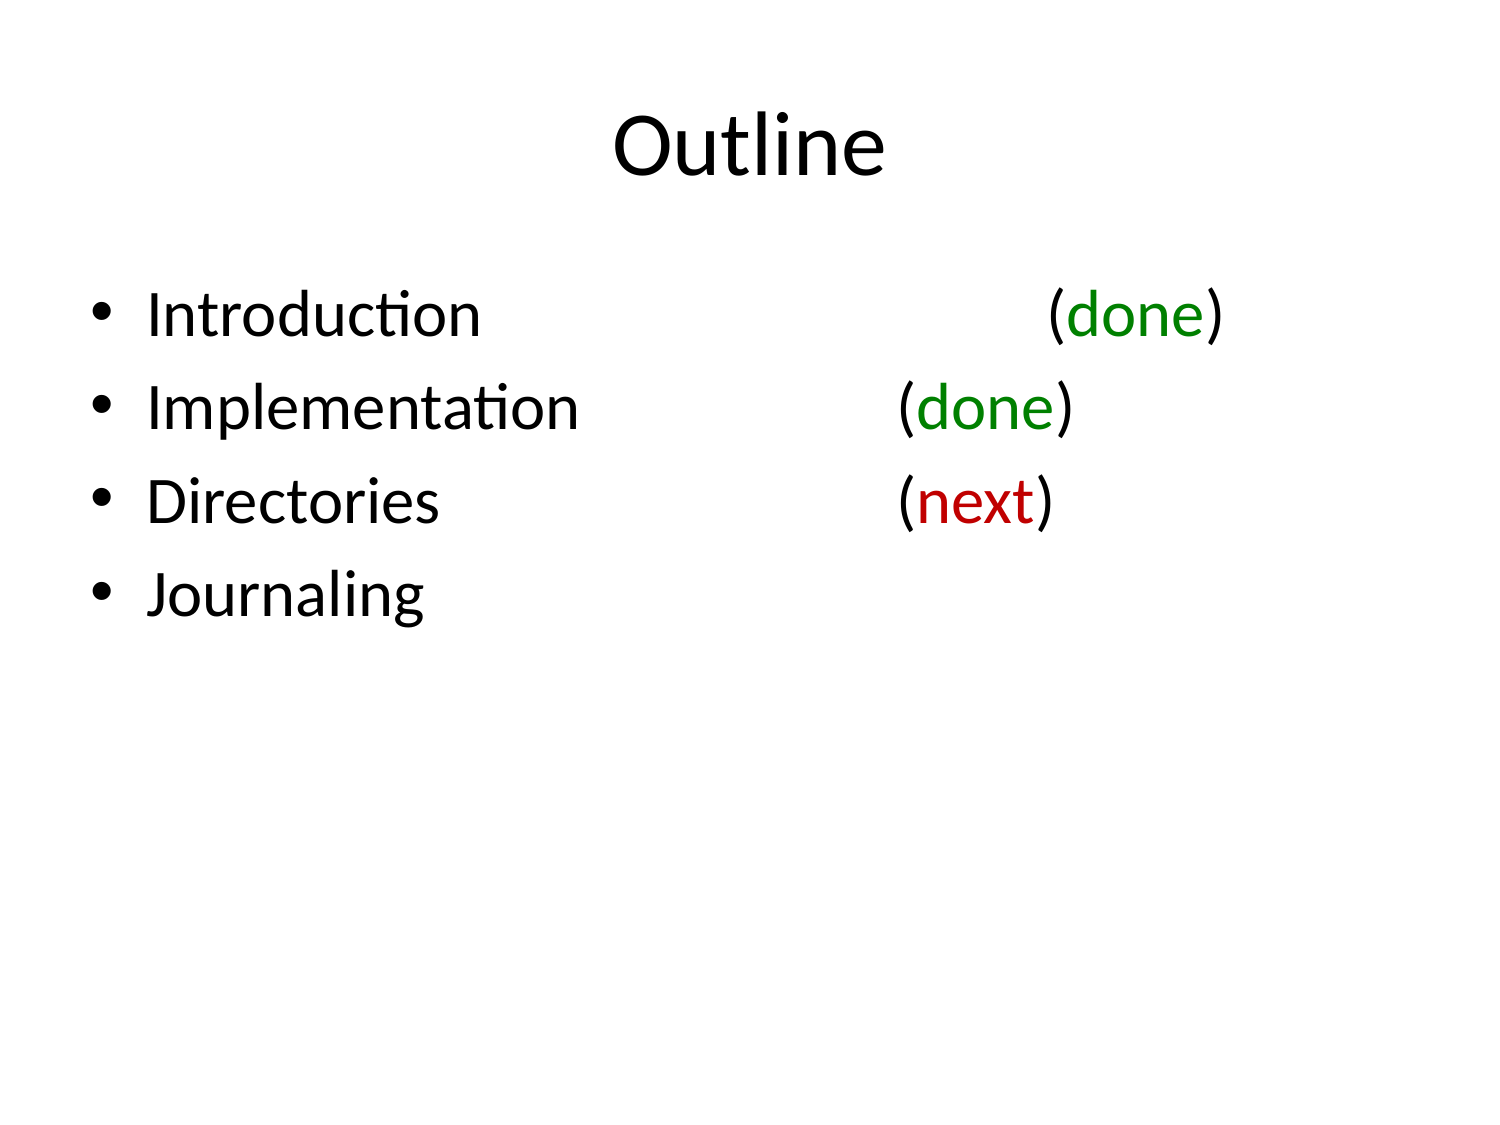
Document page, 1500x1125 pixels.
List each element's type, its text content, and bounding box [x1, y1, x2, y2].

list Introduction (done) Implementation (done) Directories (next) Journaling [75, 262, 1425, 1005]
title Outline [75, 45, 1425, 233]
